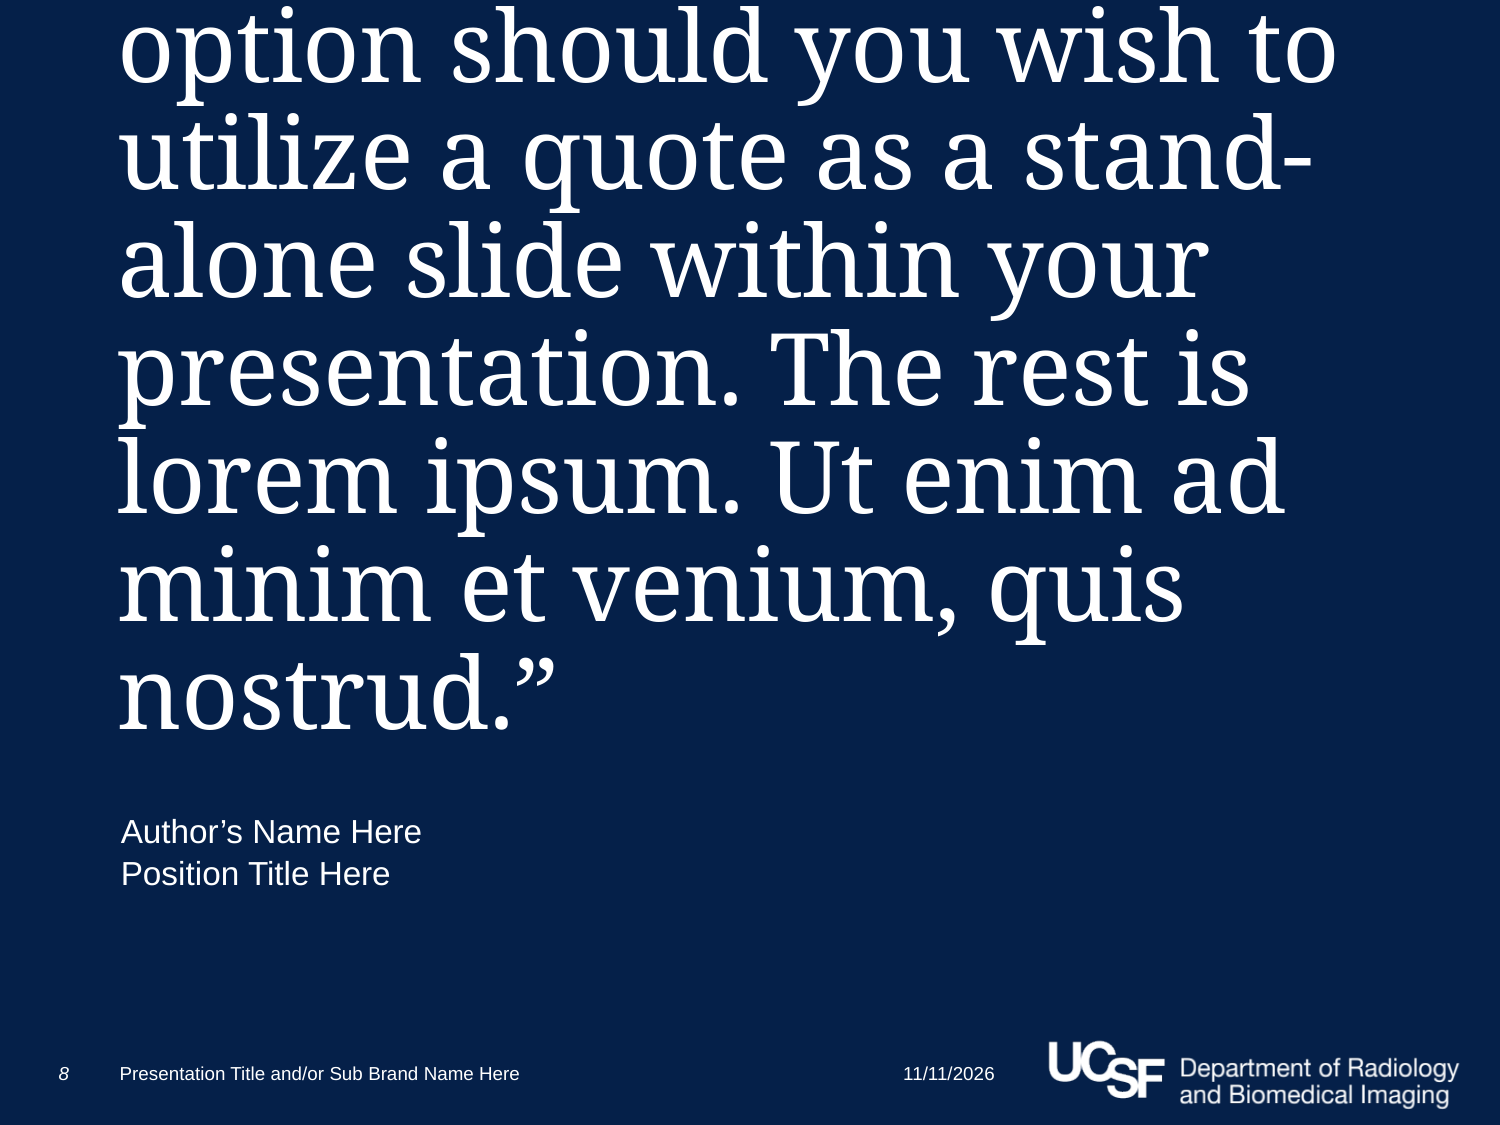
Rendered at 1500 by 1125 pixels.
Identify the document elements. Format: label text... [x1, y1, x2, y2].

list Author’s Name Here Position Title Here [105, 807, 1472, 926]
title “This page is another option should you wish to utilize a quote as a stand-alone slide within your presentation. The rest is lorem ipsum. Ut enim ad minim et venium, quis nostrud.” [56, 89, 1384, 759]
